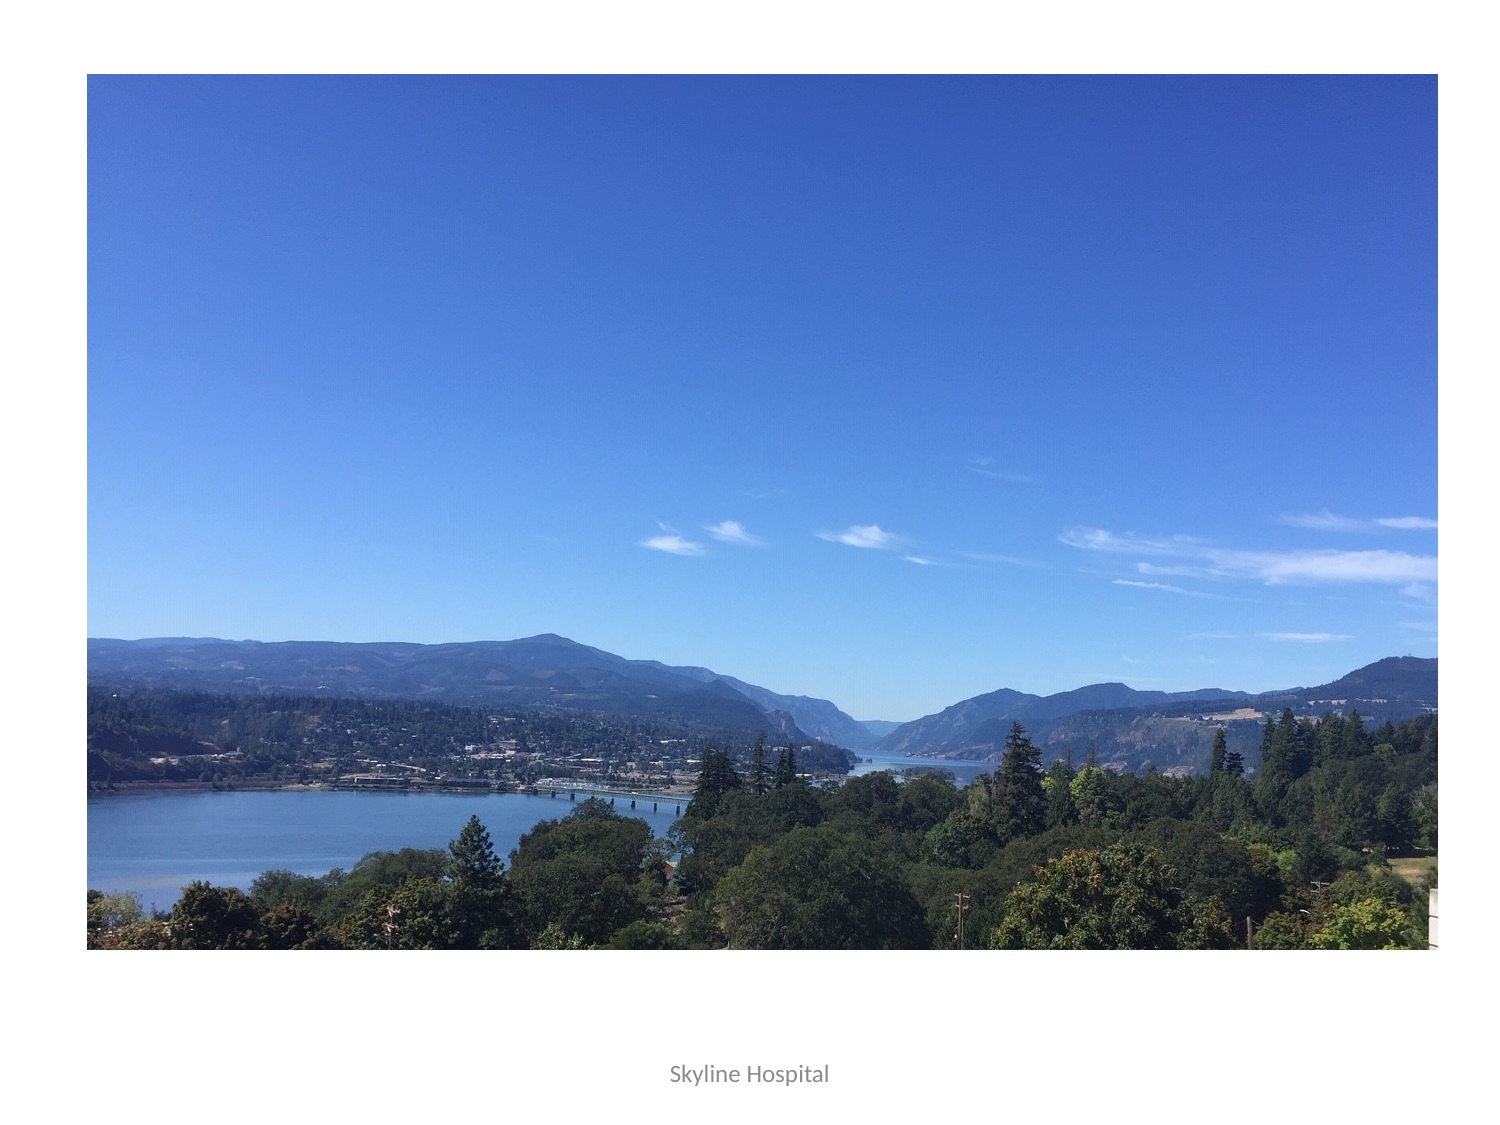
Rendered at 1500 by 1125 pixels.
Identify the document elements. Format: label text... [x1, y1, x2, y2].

picture [87, 74, 1438, 951]
footer Skyline Hospital [512, 1042, 988, 1103]
